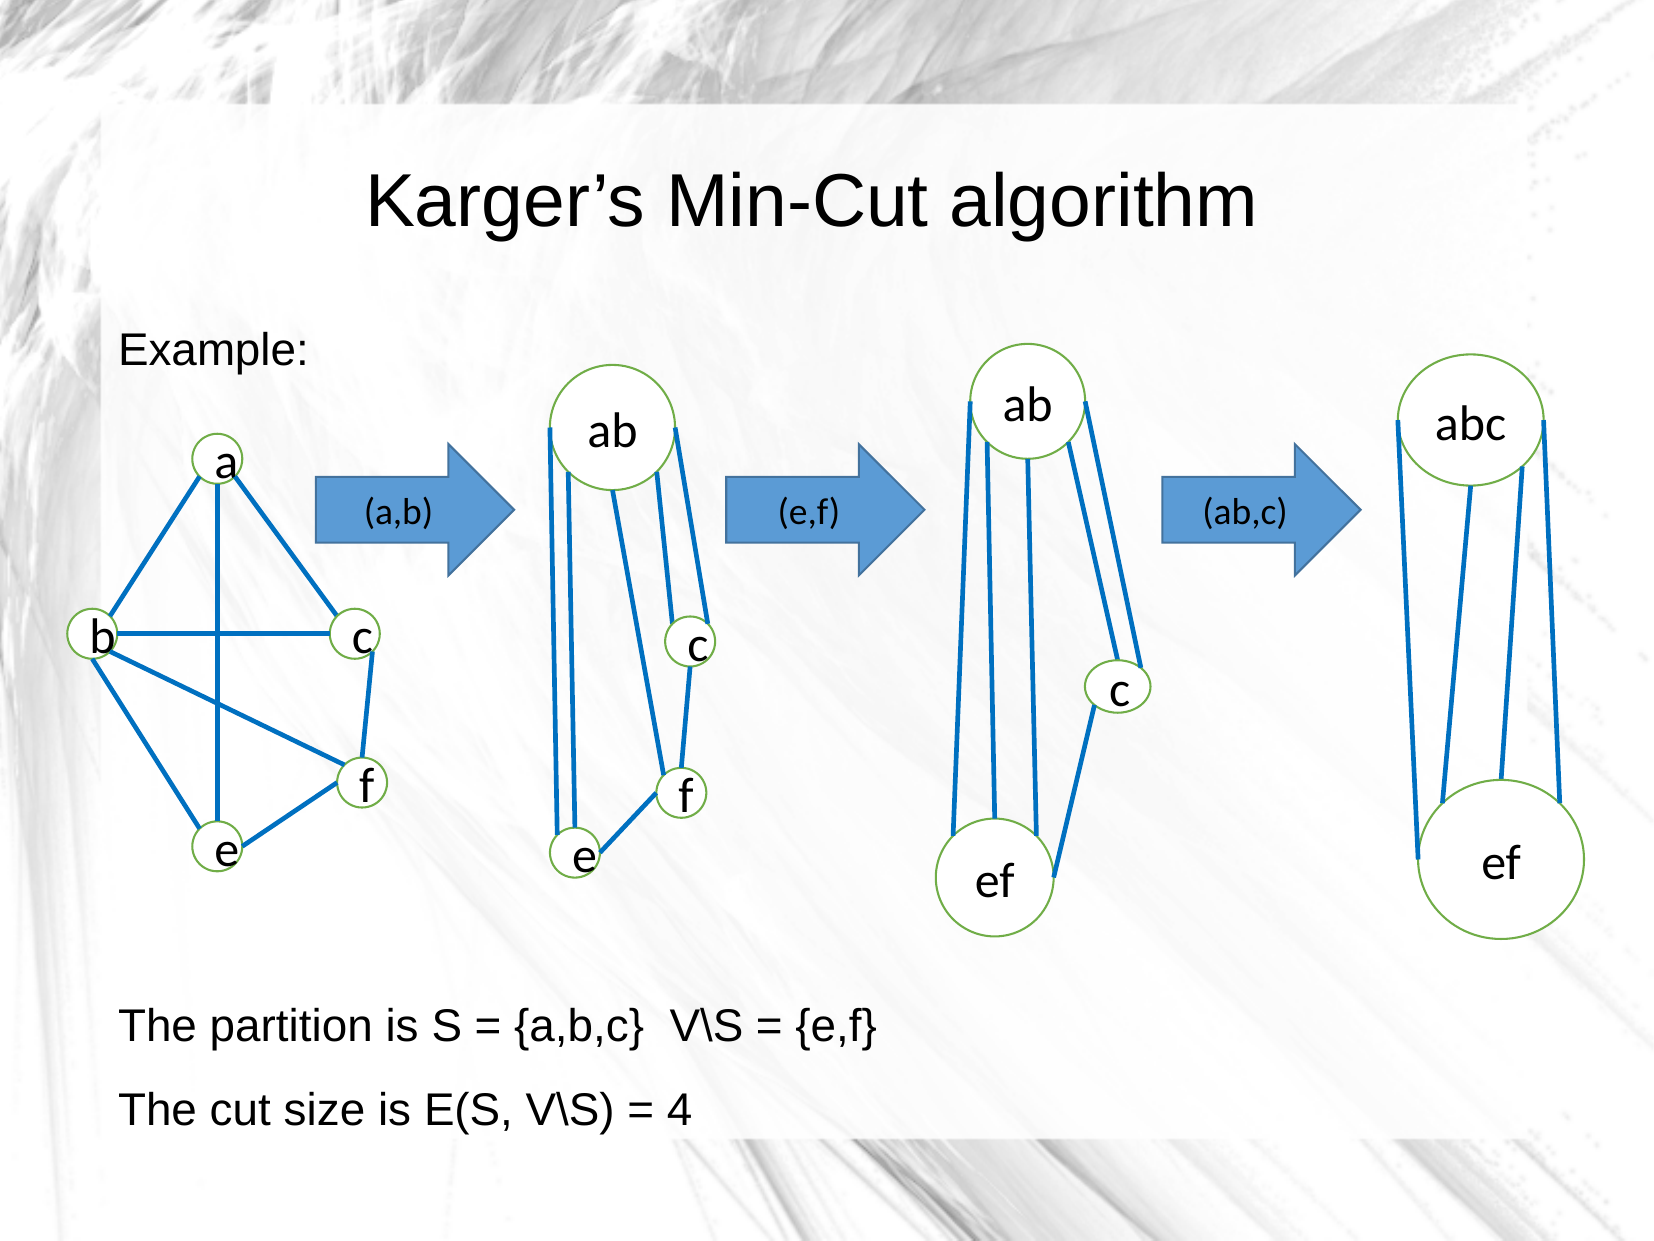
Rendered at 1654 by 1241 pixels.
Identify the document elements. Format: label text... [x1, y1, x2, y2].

picture [0, 0, 1654, 1241]
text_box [935, 343, 1151, 937]
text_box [67, 433, 388, 872]
text_box (ab,c) [1161, 441, 1363, 578]
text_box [1397, 354, 1585, 940]
text_box (e,f) [725, 441, 926, 578]
list Example: The partition is S = {a,b,c} V\S = {e,f} The cut size is E(S, V\S) = 4 [118, 319, 1571, 1102]
title Karger’s Min-Cut algorithm [118, 112, 1506, 281]
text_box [549, 364, 716, 878]
text_box (a,b) [388, 441, 516, 578]
